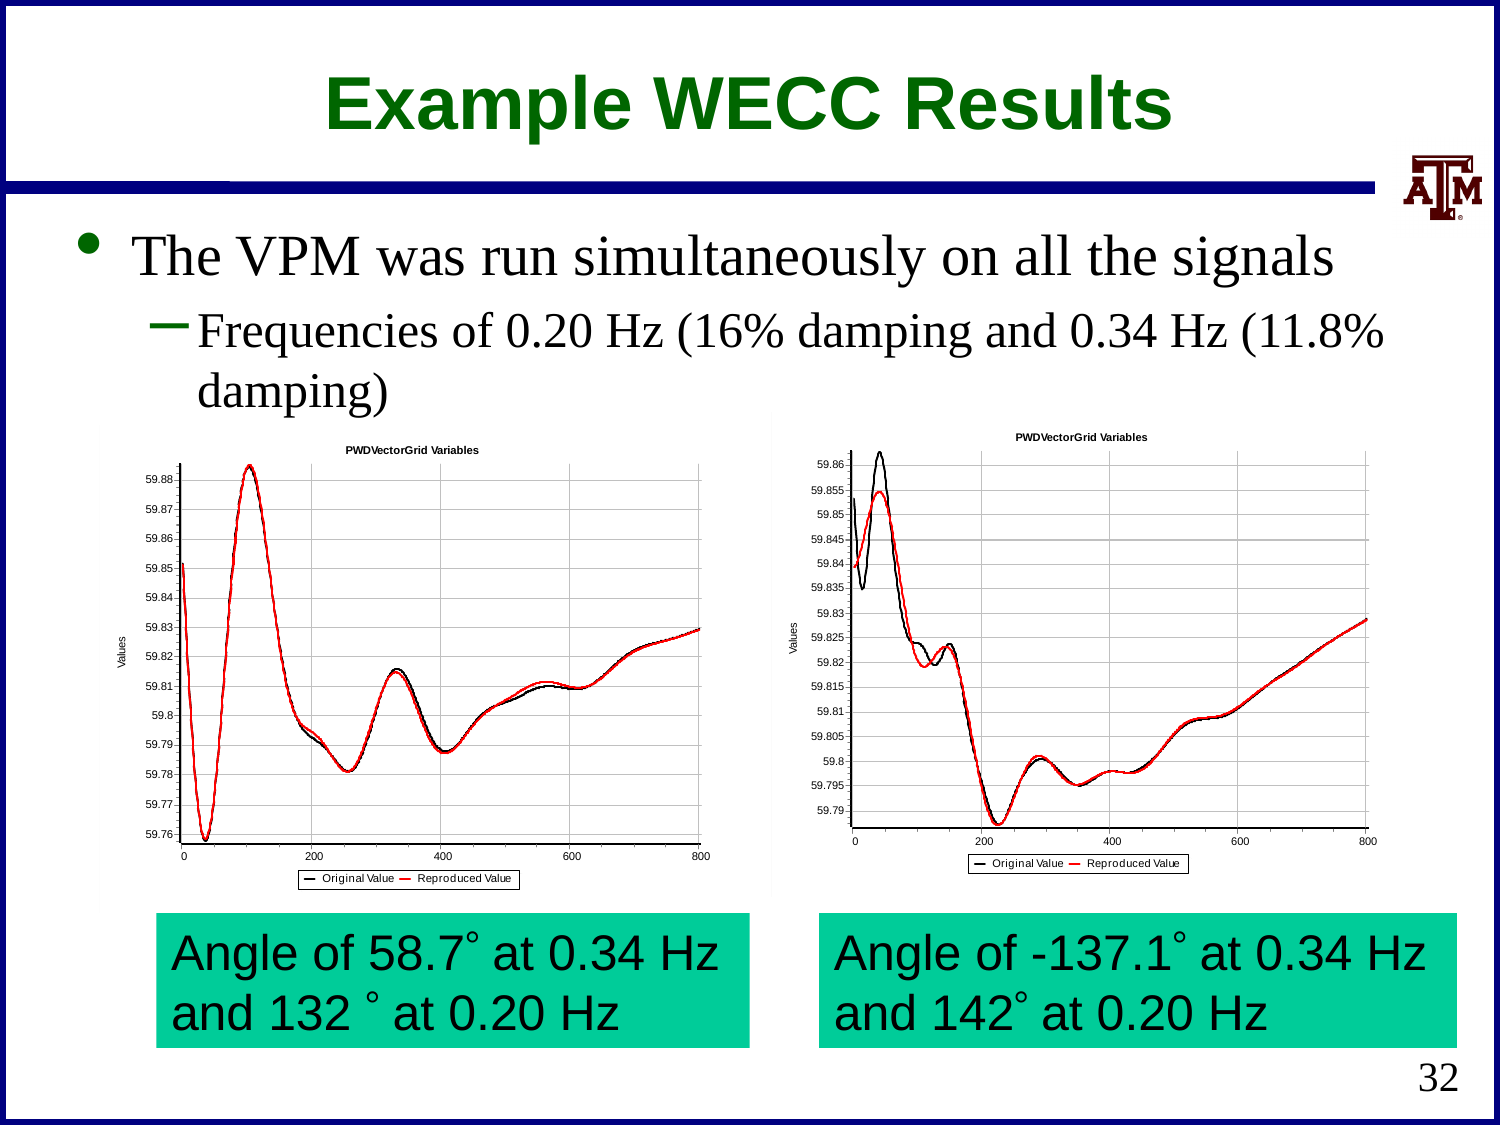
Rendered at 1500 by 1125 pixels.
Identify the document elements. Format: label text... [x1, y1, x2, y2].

picture [99, 424, 721, 914]
title Example WECC Results [112, 37, 1388, 163]
text_box Angle of 58.7 at 0.34 Hz and 132  at 0.20 Hz [156, 913, 750, 1048]
picture [1392, 137, 1493, 238]
slide_number 32 [1162, 1037, 1476, 1113]
list The VPM was run simultaneously on all the signals Frequencies of 0.20 Hz (16% damping and 0.34 Hz (11.8% damping) [60, 210, 1461, 325]
picture [771, 412, 1388, 898]
text_box Angle of -137.1 at 0.34 Hz and 142 at 0.20 Hz [819, 913, 1457, 1048]
